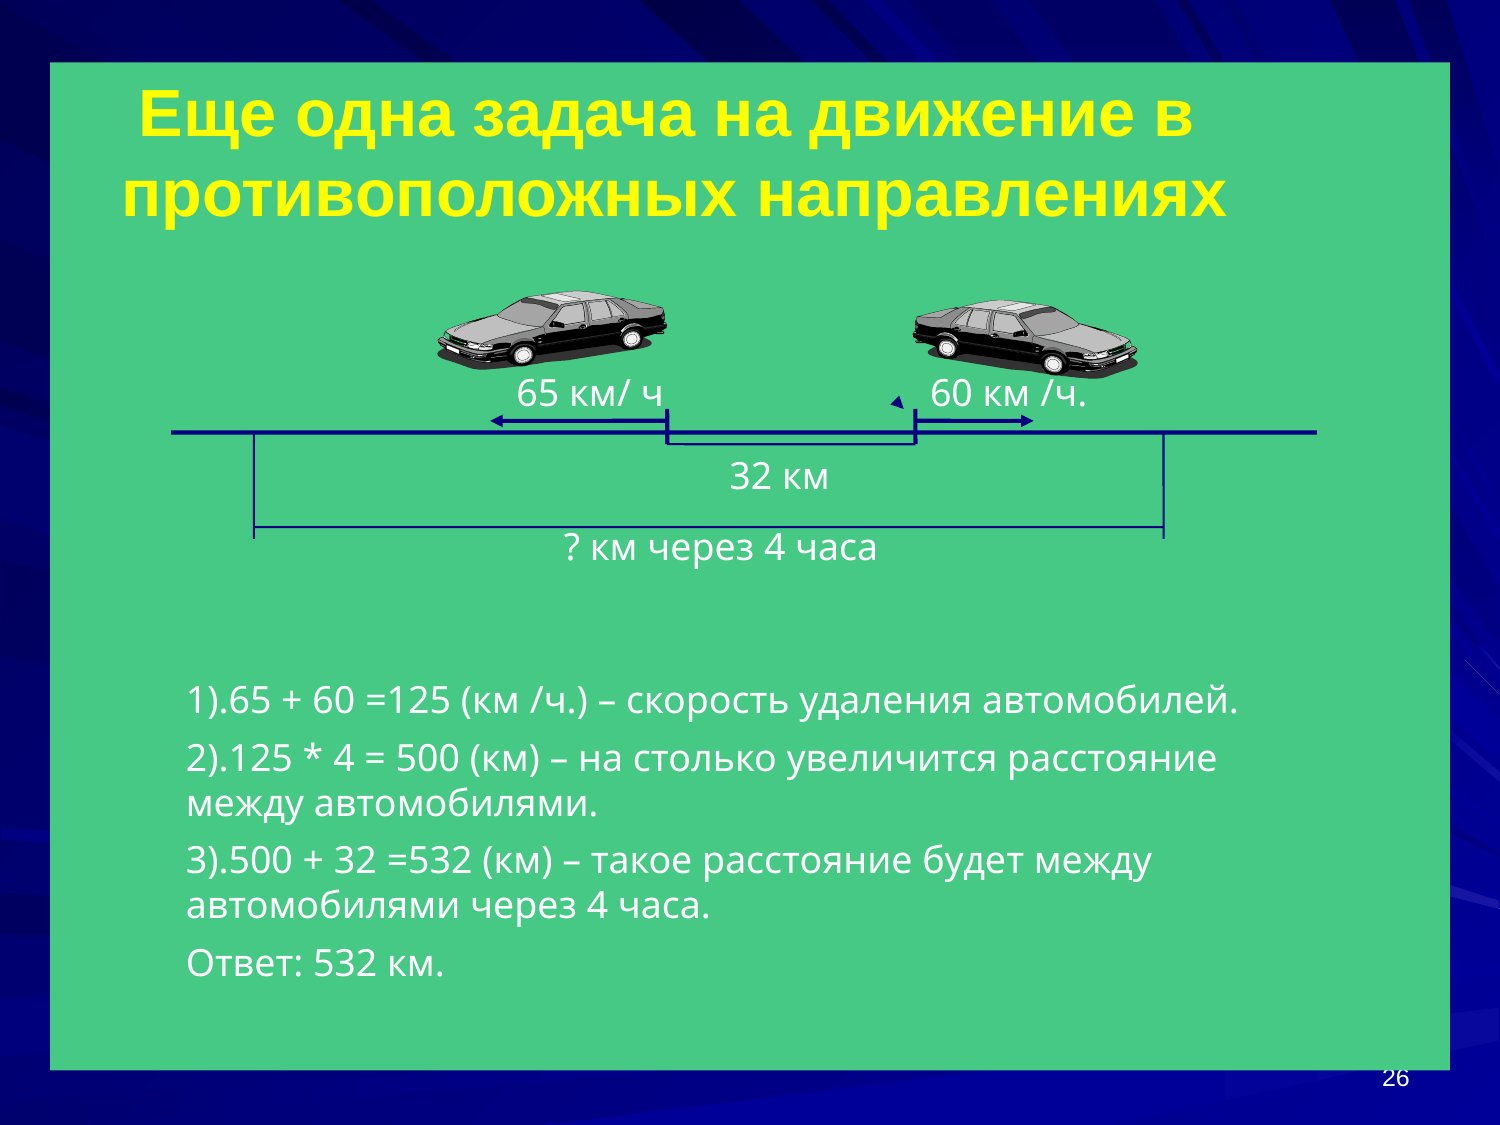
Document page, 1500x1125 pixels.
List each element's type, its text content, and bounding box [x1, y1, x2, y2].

text_box [1021, 422, 1032, 428]
text_box 60 км /ч. [915, 388, 1117, 422]
text_box [890, 395, 904, 409]
list Еще одна задача на движение в противоположных направлениях [49, 62, 1451, 1071]
picture [912, 299, 1138, 379]
text_box 32 км [714, 444, 892, 504]
picture [437, 290, 668, 370]
text_box [88, 54, 1424, 115]
slide_number 26 [1074, 1071, 1426, 1100]
text_box 65 км/ ч [501, 361, 750, 422]
text_box ? км через 4 часа [549, 515, 951, 576]
text_box 1).65 + 60 =125 (км /ч.) – скорость удаления автомобилей. 2).125 * 4 = 500 (км) – на столько увеличится расстояние между автомобилями. 3).500 + 32 =532 (км) – такое расстояние будет между автомобилями через 4 часа. Ответ: 532 км. [171, 668, 1353, 991]
text_box [490, 415, 503, 428]
